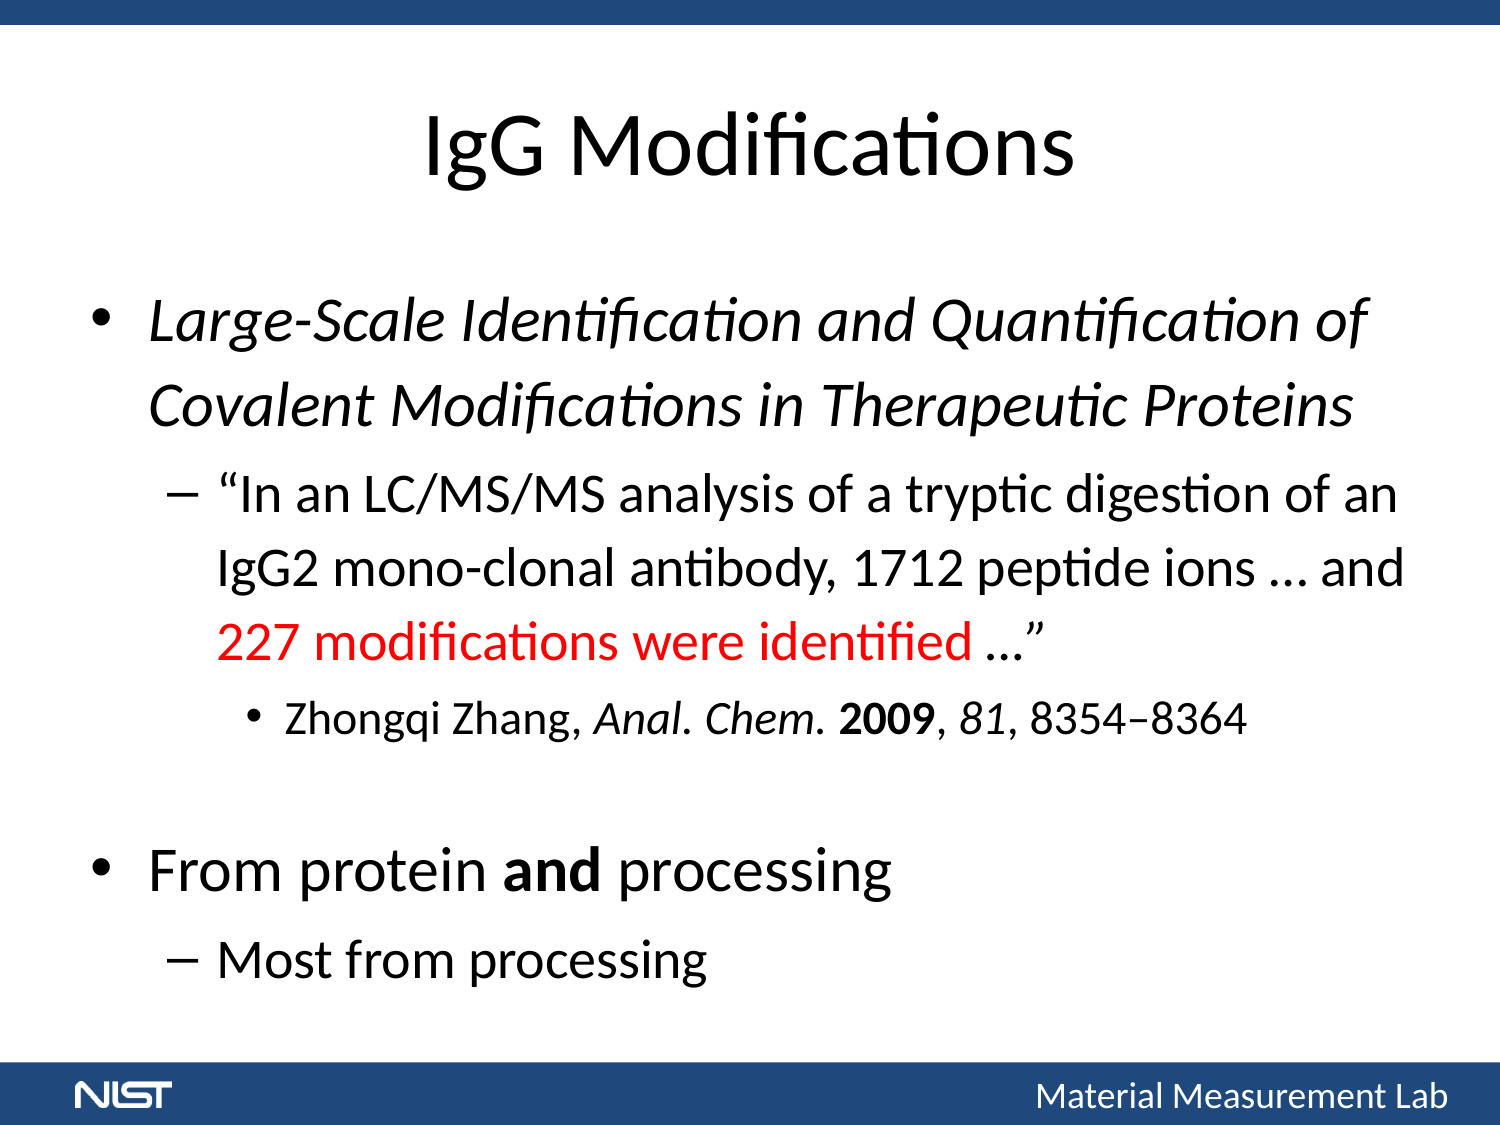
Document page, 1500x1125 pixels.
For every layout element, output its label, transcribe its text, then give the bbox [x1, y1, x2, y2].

title IgG Modifications [75, 45, 1425, 233]
list Large-Scale Identification and Quantification of Covalent Modifications in Therapeutic Proteins “In an LC/MS/MS analysis of a tryptic digestion of an IgG2 mono-clonal antibody, 1712 peptide ions … and 227 modifications were identified …” Zhongqi Zhang, Anal. Chem. 2009, 81, 8354–8364 From protein and processing Most from processing [75, 262, 1425, 1005]
picture [75, 1081, 172, 1108]
